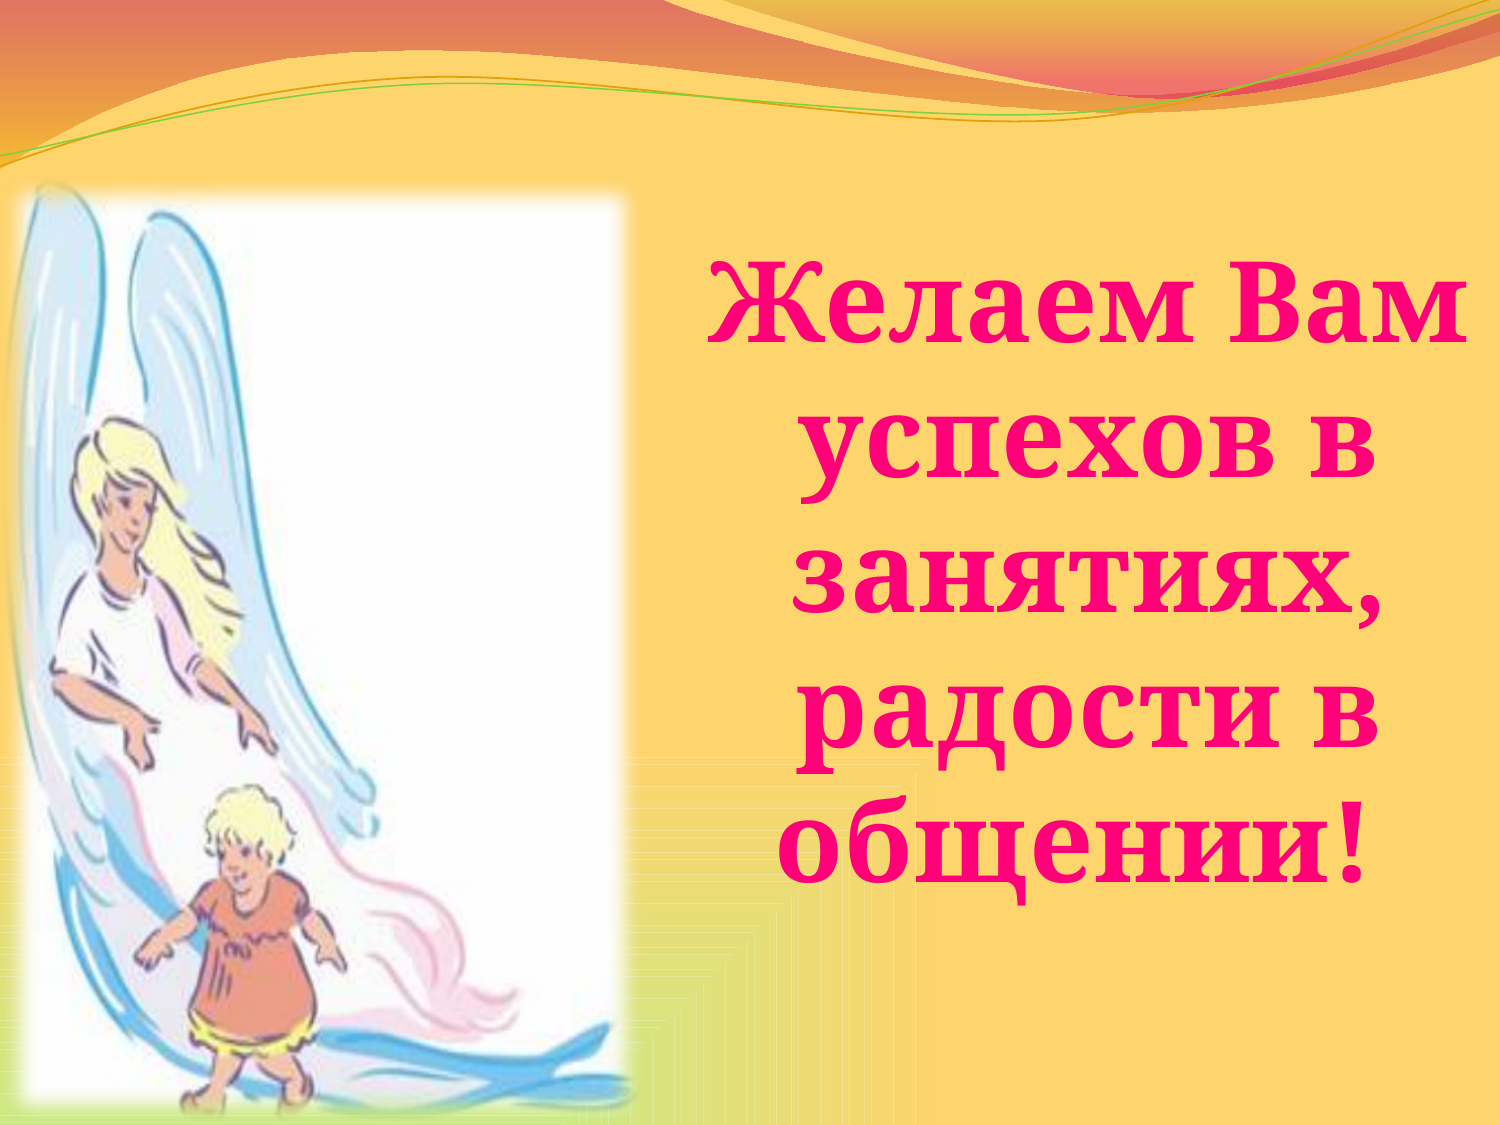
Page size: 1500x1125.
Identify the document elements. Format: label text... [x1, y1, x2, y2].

text_box Желаем Вам успехов в занятиях, радости в общении! [679, 222, 1500, 913]
picture [0, 175, 645, 1125]
